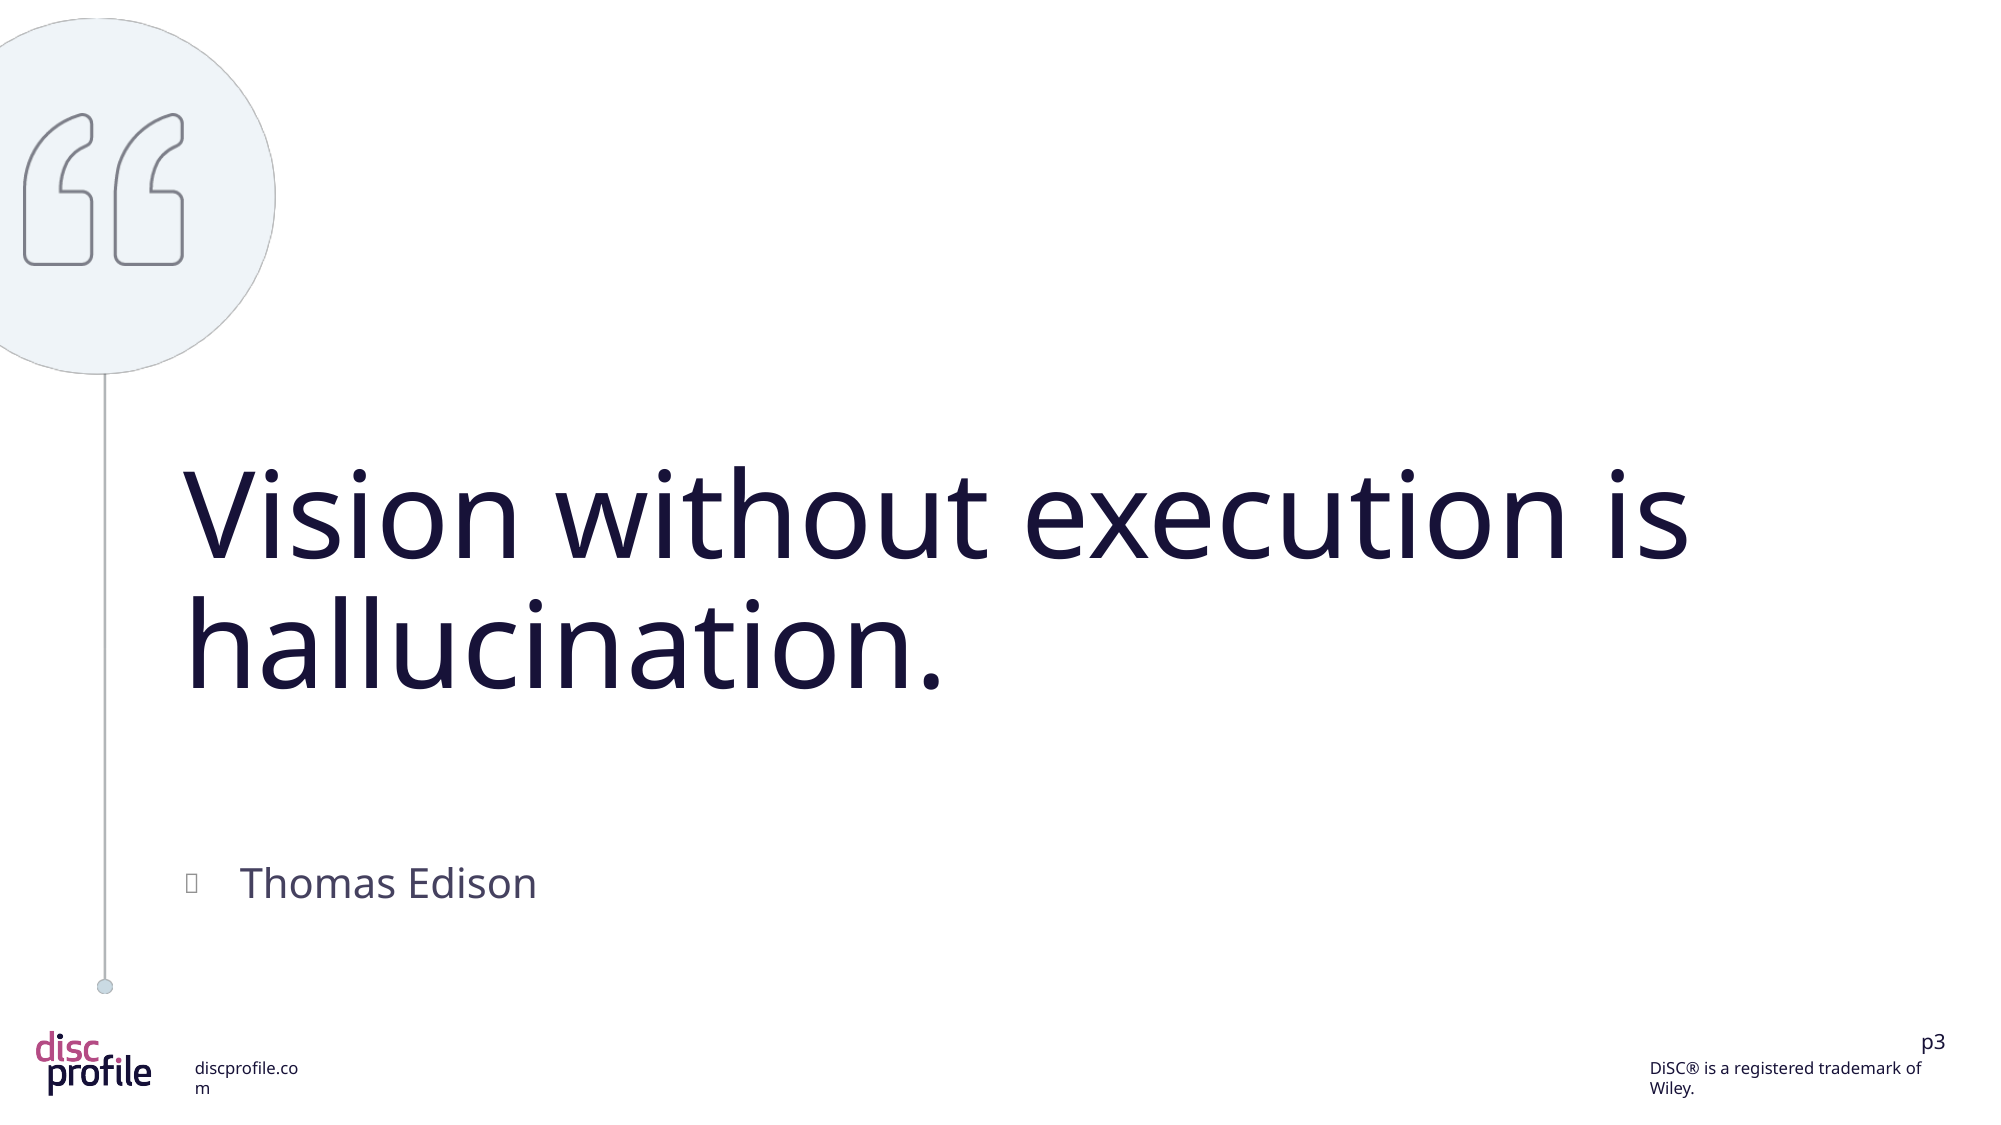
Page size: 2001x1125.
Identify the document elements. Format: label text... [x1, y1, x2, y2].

picture [29, 1020, 158, 1106]
list Vision without execution is hallucination. [183, 374, 1872, 795]
picture [0, 18, 276, 994]
list Thomas Edison [183, 855, 1031, 925]
